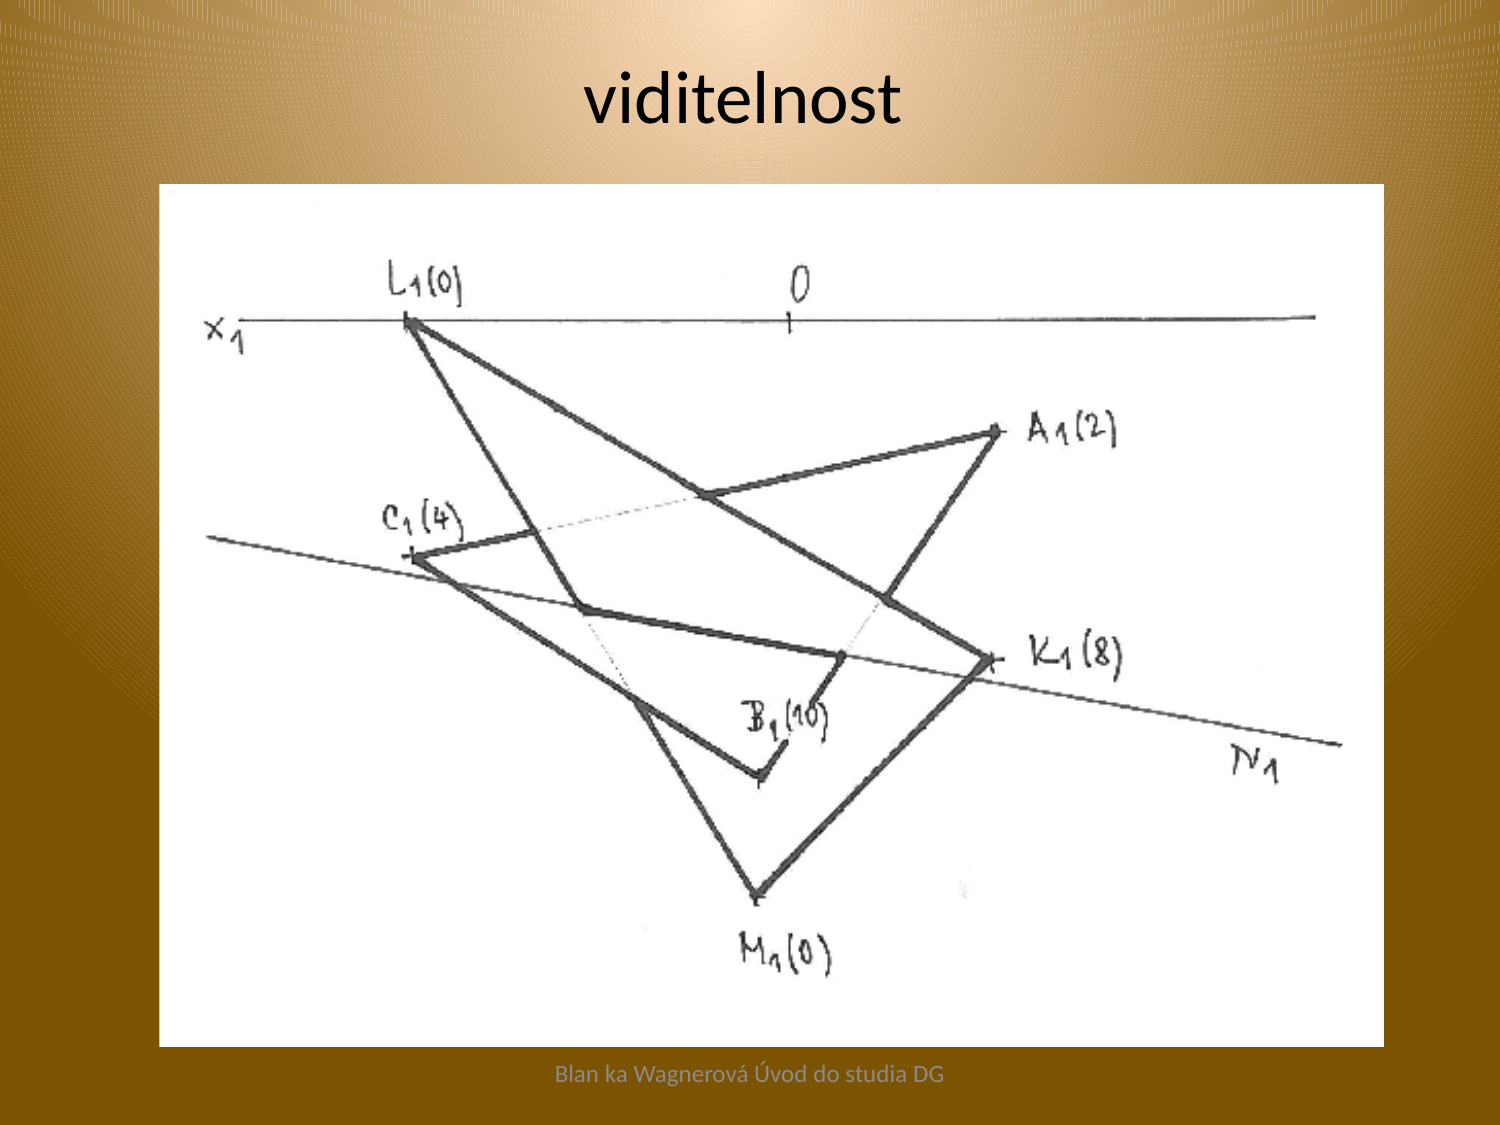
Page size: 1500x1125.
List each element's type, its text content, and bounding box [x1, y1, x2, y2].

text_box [159, 184, 1385, 1047]
title viditelnost [76, 0, 1427, 188]
footer Blan ka Wagnerová Úvod do studia DG [512, 1055, 988, 1103]
